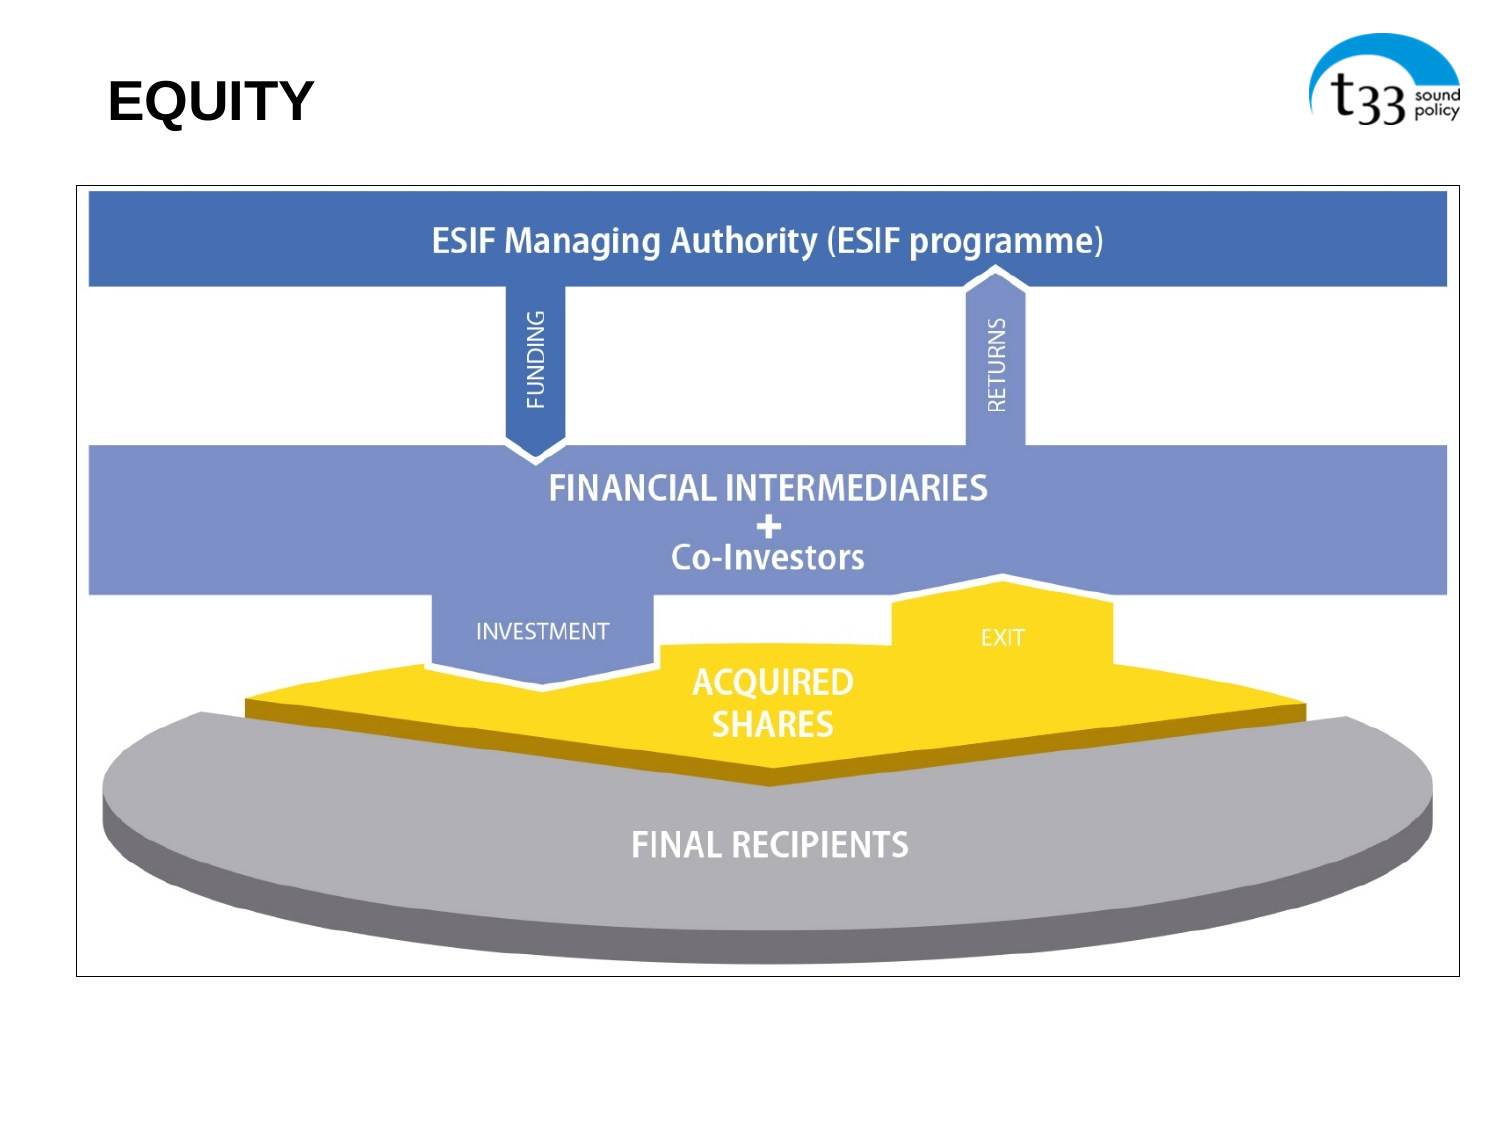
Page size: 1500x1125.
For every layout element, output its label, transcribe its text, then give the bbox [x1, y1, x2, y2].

picture [1309, 33, 1460, 125]
title Equity [92, 64, 806, 185]
picture [77, 185, 1460, 976]
picture [1309, 33, 1372, 85]
